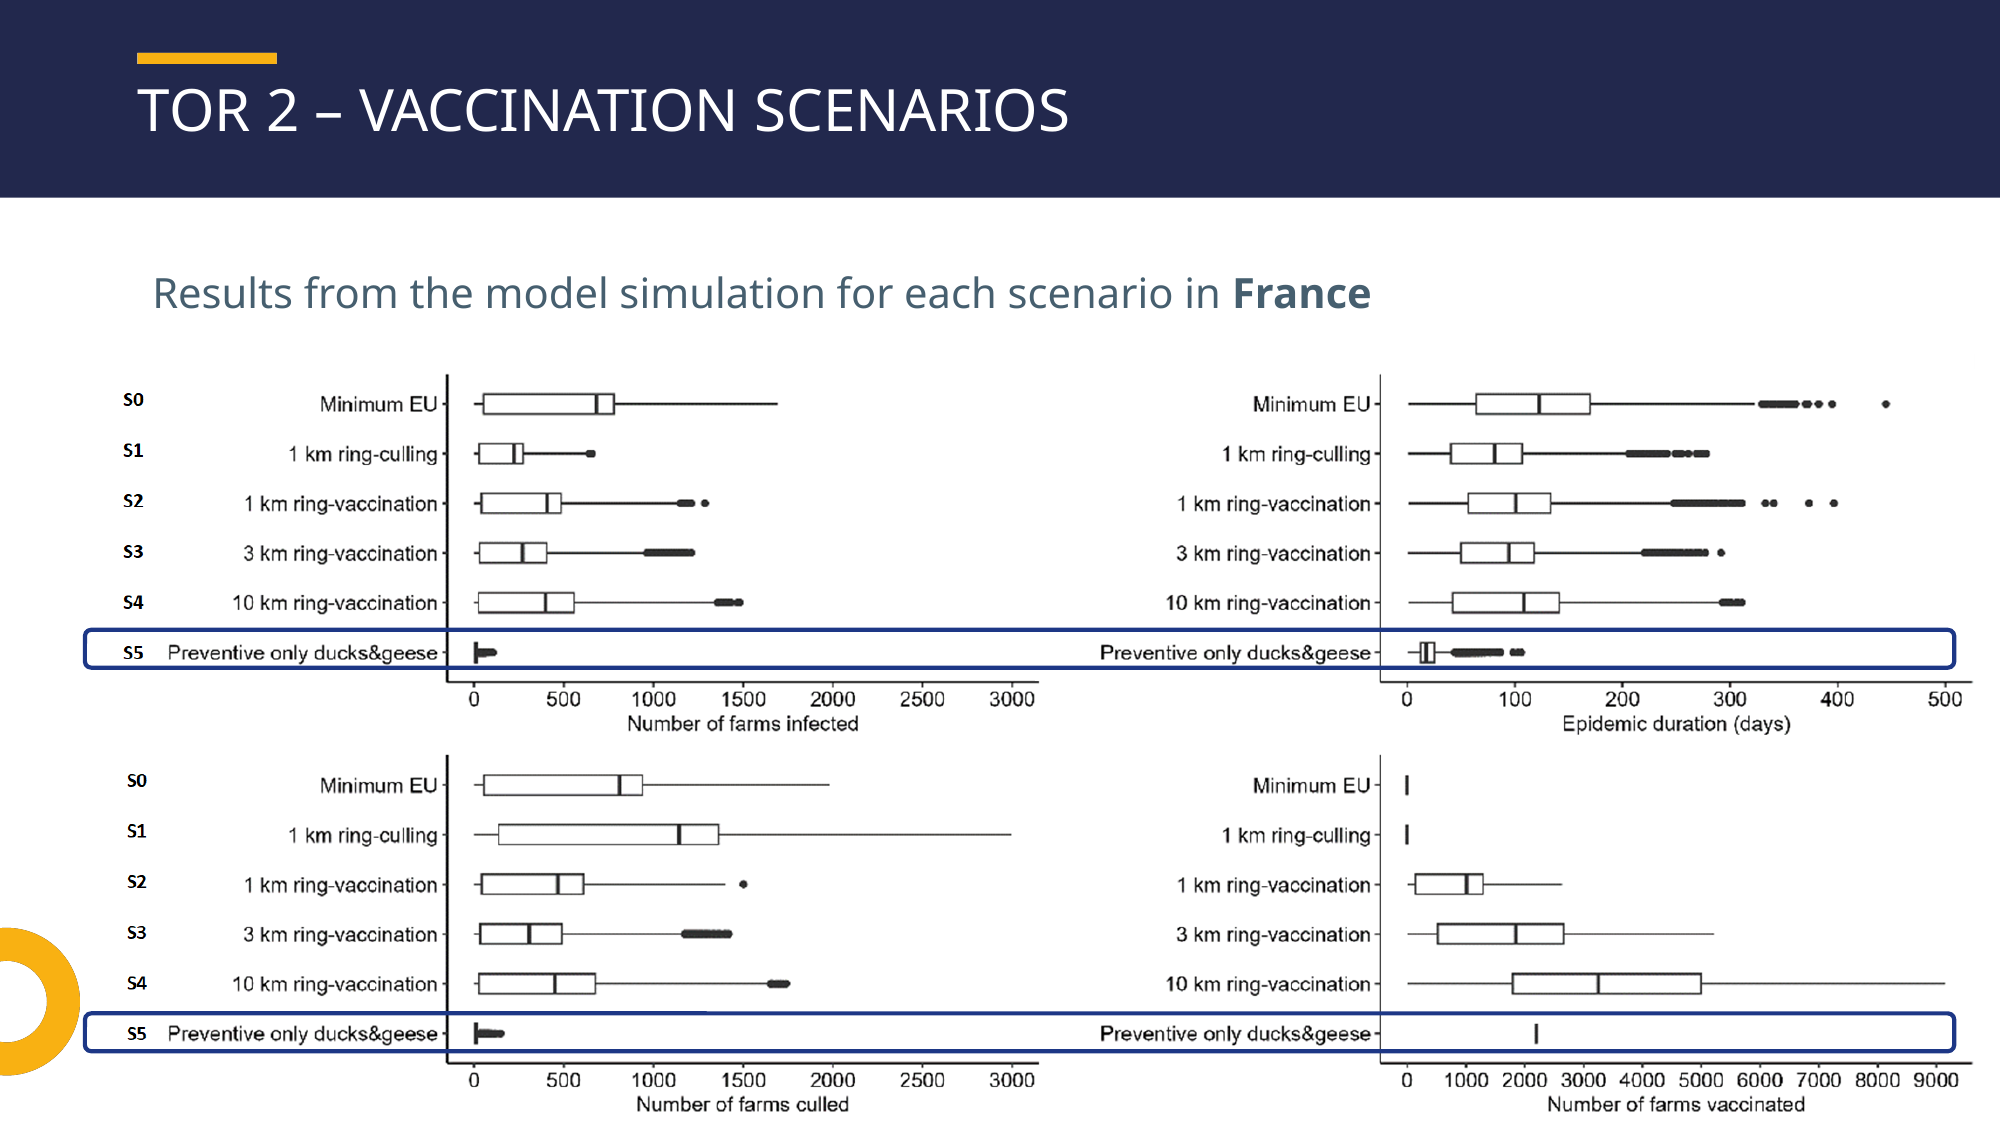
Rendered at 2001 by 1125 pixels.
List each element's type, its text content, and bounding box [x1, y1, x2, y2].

text_box [82, 1011, 122, 1054]
text_box [82, 627, 122, 670]
picture [122, 354, 1975, 1125]
title Tor 2 – vaccination scenarios [123, 73, 1773, 177]
list Results from the model simulation for each scenario in France [137, 264, 1773, 354]
